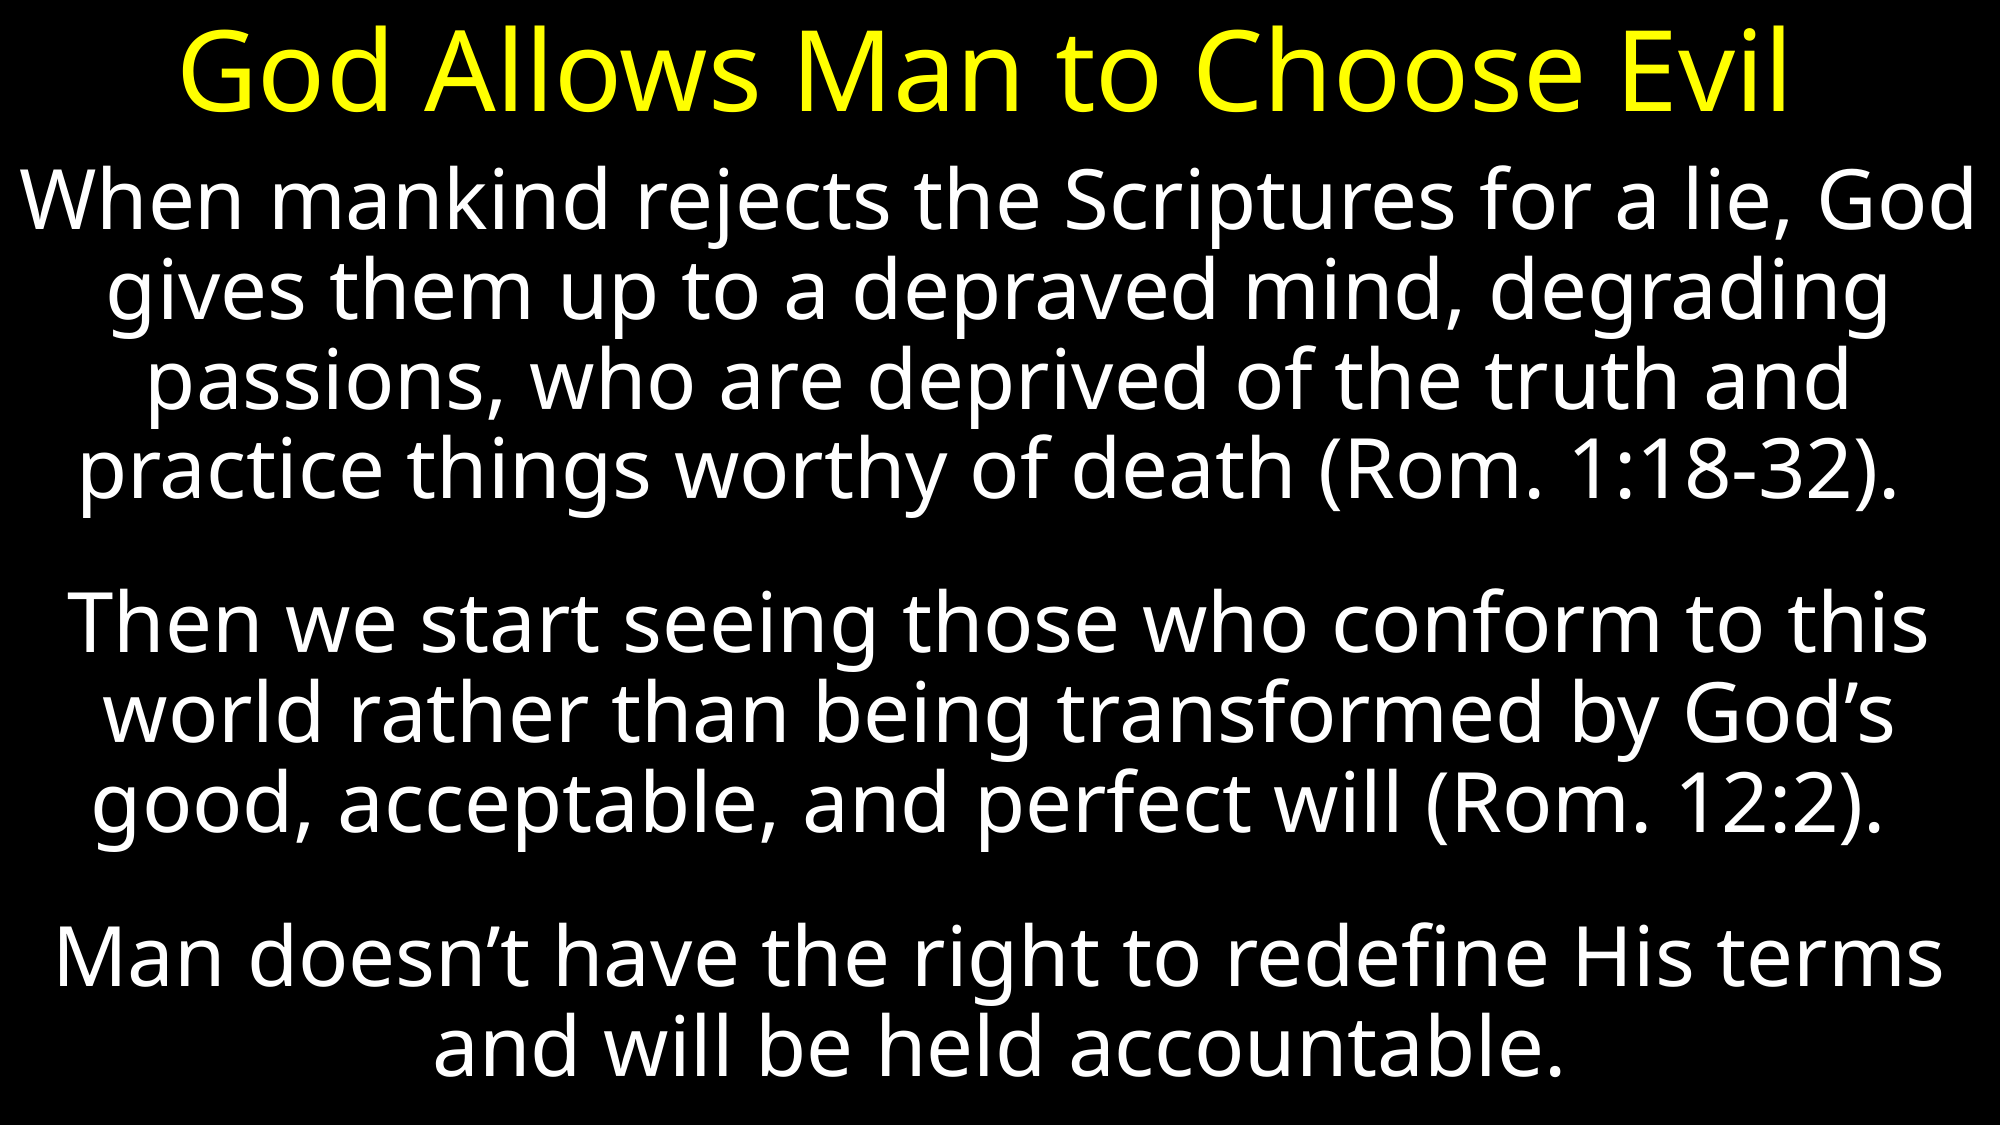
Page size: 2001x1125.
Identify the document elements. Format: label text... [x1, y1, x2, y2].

title God Allows Man to Choose Evil [0, 0, 2000, 149]
list When mankind rejects the Scriptures for a lie, God gives them up to a depraved mind, degrading passions, who are deprived of the truth and practice things worthy of death (Rom. 1:18-32). Then we start seeing those who conform to this world rather than being transformed by God’s good, acceptable, and perfect will (Rom. 12:2). Man doesn’t have the right to redefine His terms and will be held accountable. [0, 149, 2000, 1125]
